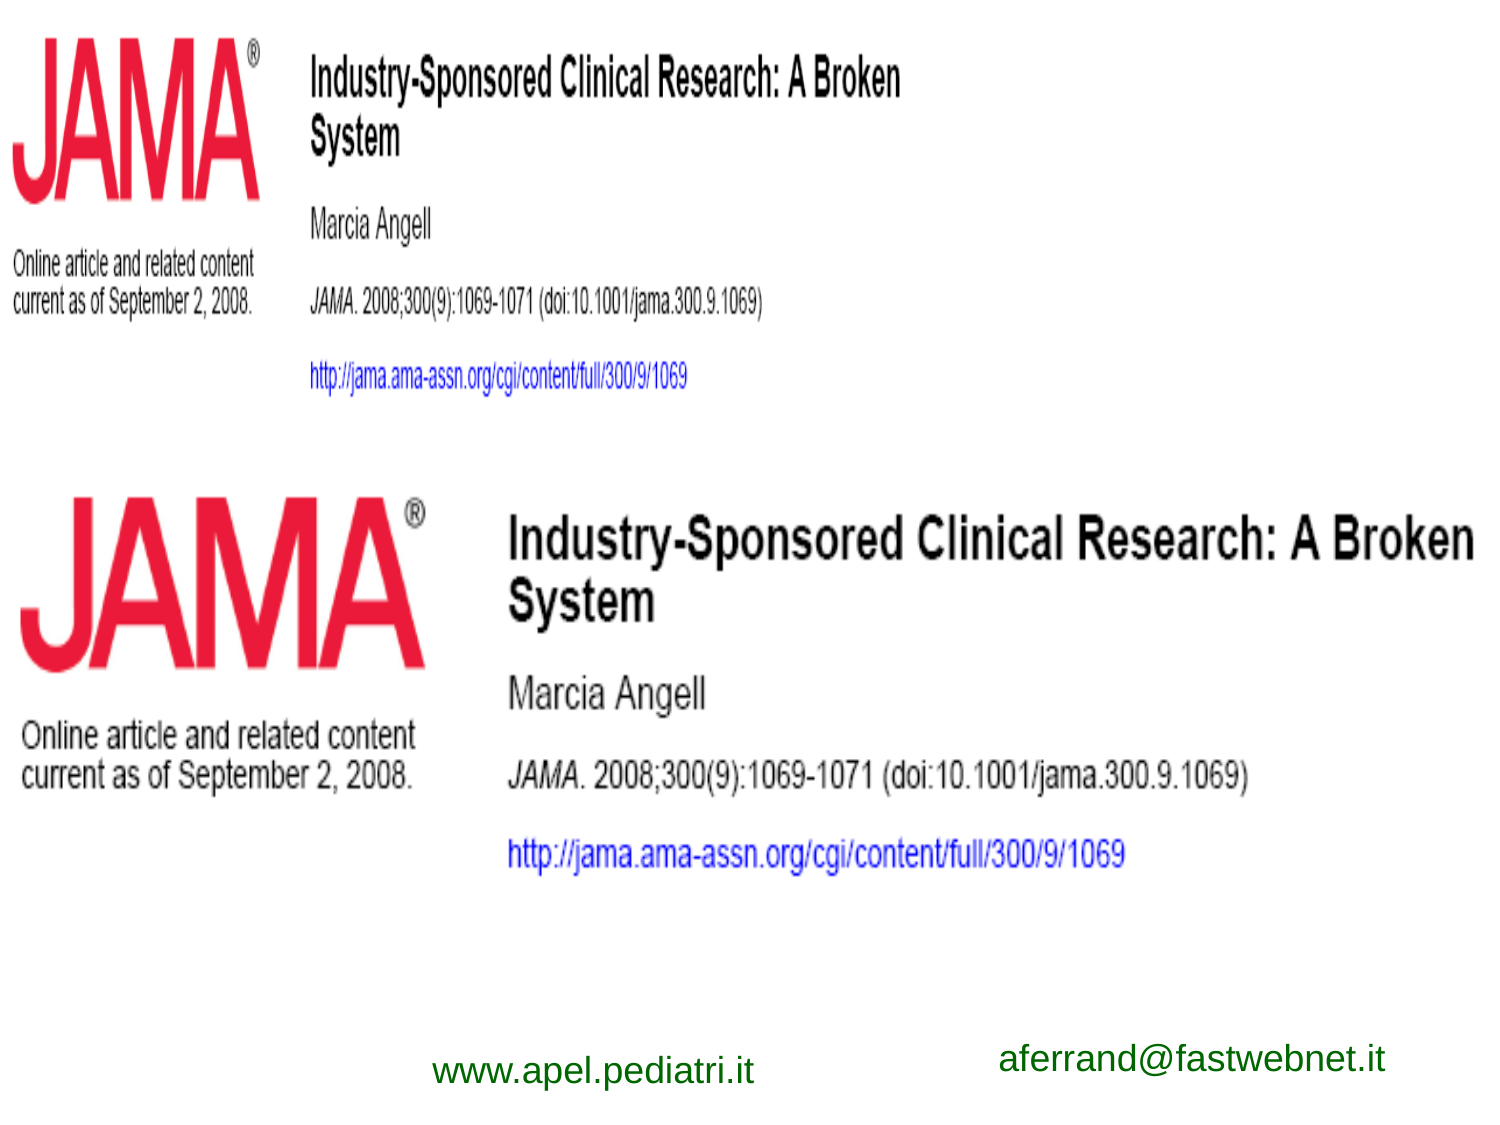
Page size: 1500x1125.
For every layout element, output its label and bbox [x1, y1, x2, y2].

picture [0, 0, 916, 422]
picture [0, 455, 1500, 902]
